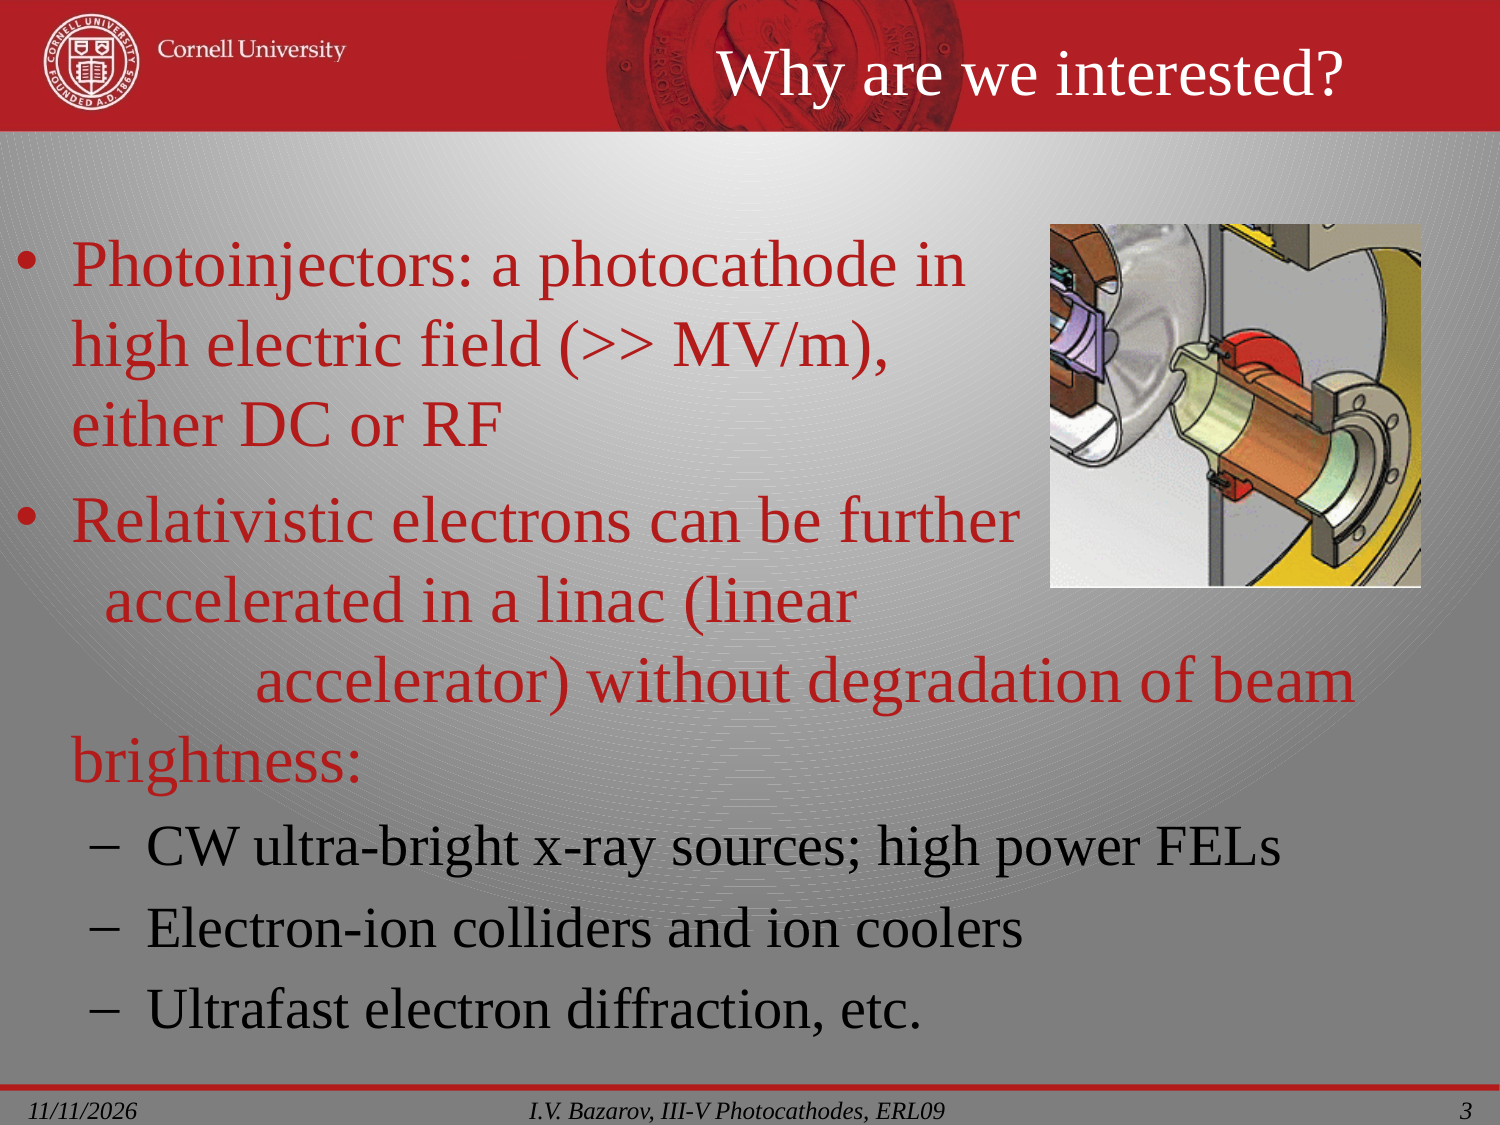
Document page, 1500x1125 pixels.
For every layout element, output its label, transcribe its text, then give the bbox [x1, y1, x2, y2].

title Why are we interested? [600, 24, 1463, 113]
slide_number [12, 1087, 238, 1118]
list Photoinjectors: a photocathode in high electric field (>> MV/m), either DC or RF [0, 168, 1013, 424]
slide_number 3 [1374, 1087, 1488, 1113]
footer I.V. Bazarov, III-V Photocathodes, ERL09 [452, 1086, 1023, 1118]
picture [1049, 224, 1421, 588]
text_box Relativistic electrons can be further accelerated in a linac (linear accelerator) without degradation of beam brightness: CW ultra-bright x-ray sources; high power FELs Electron-ion colliders and ion coolers Ultrafast electron diffraction, etc. [0, 424, 1438, 813]
picture [0, 0, 1500, 132]
